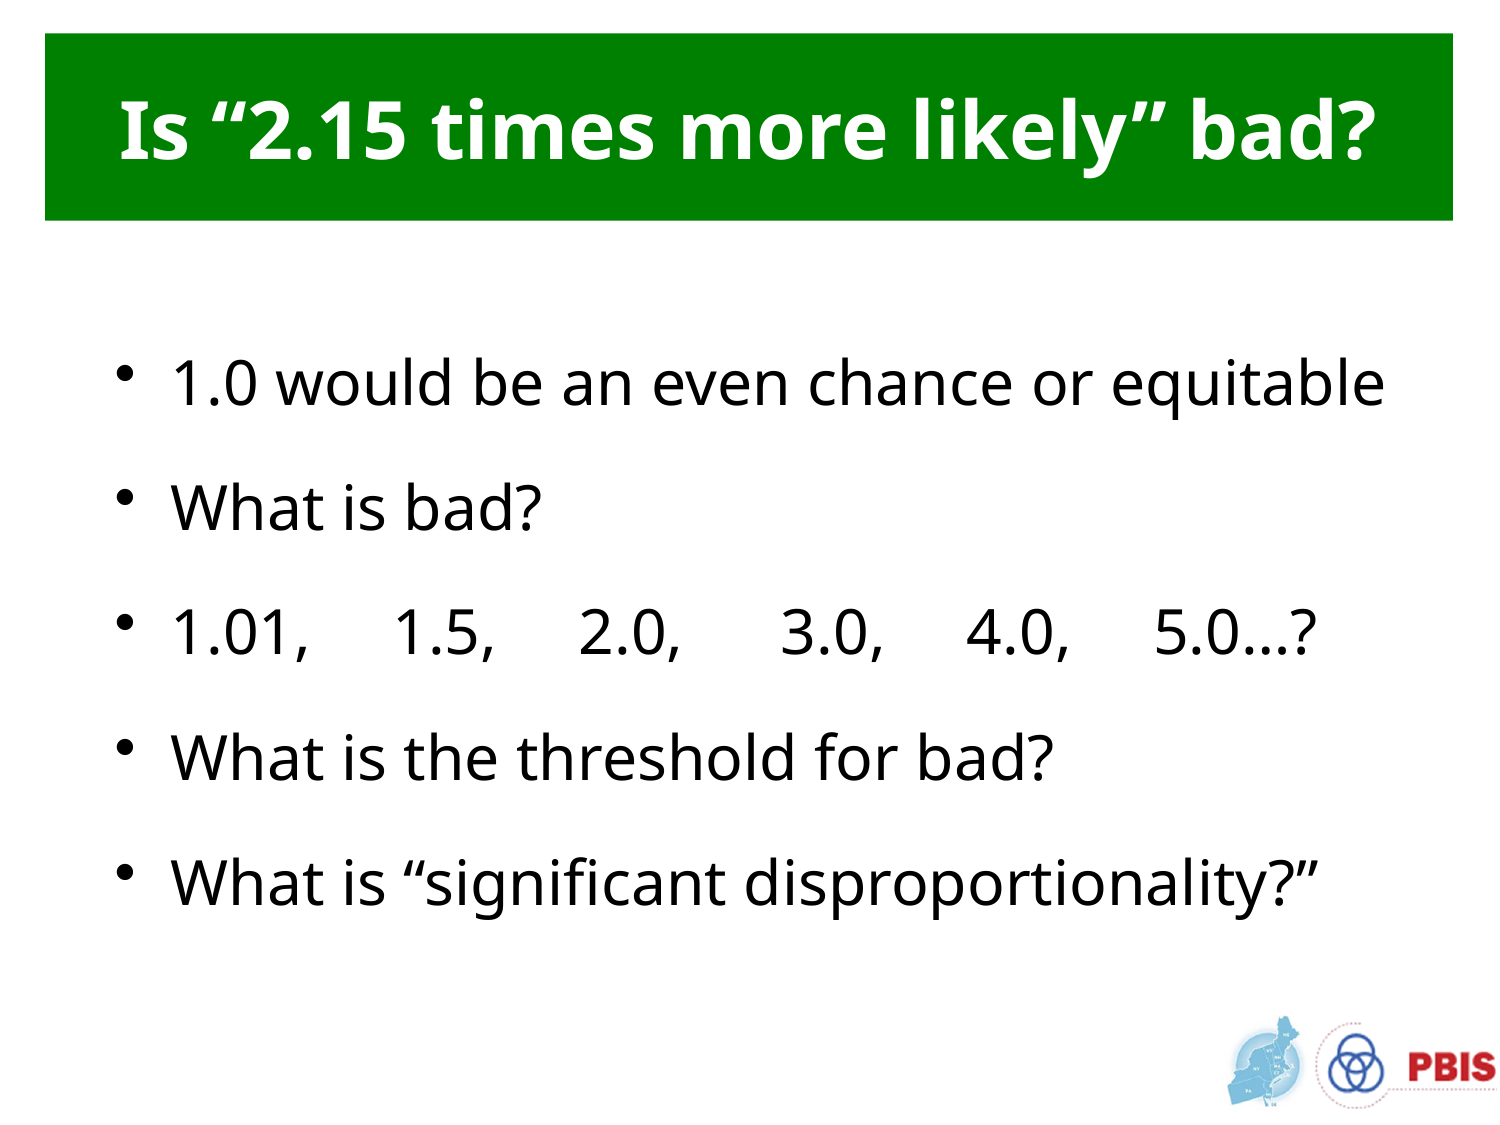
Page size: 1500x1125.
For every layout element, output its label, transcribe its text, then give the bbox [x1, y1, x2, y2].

list 1.0 would be an even chance or equitable What is bad? 1.01, 1.5, 2.0, 3.0, 4.0, 5.0…? What is the threshold for bad? What is “significant disproportionality?” [99, 334, 1454, 942]
picture [1209, 1004, 1497, 1119]
title Is “2.15 times more likely” bad? [44, 33, 1454, 222]
